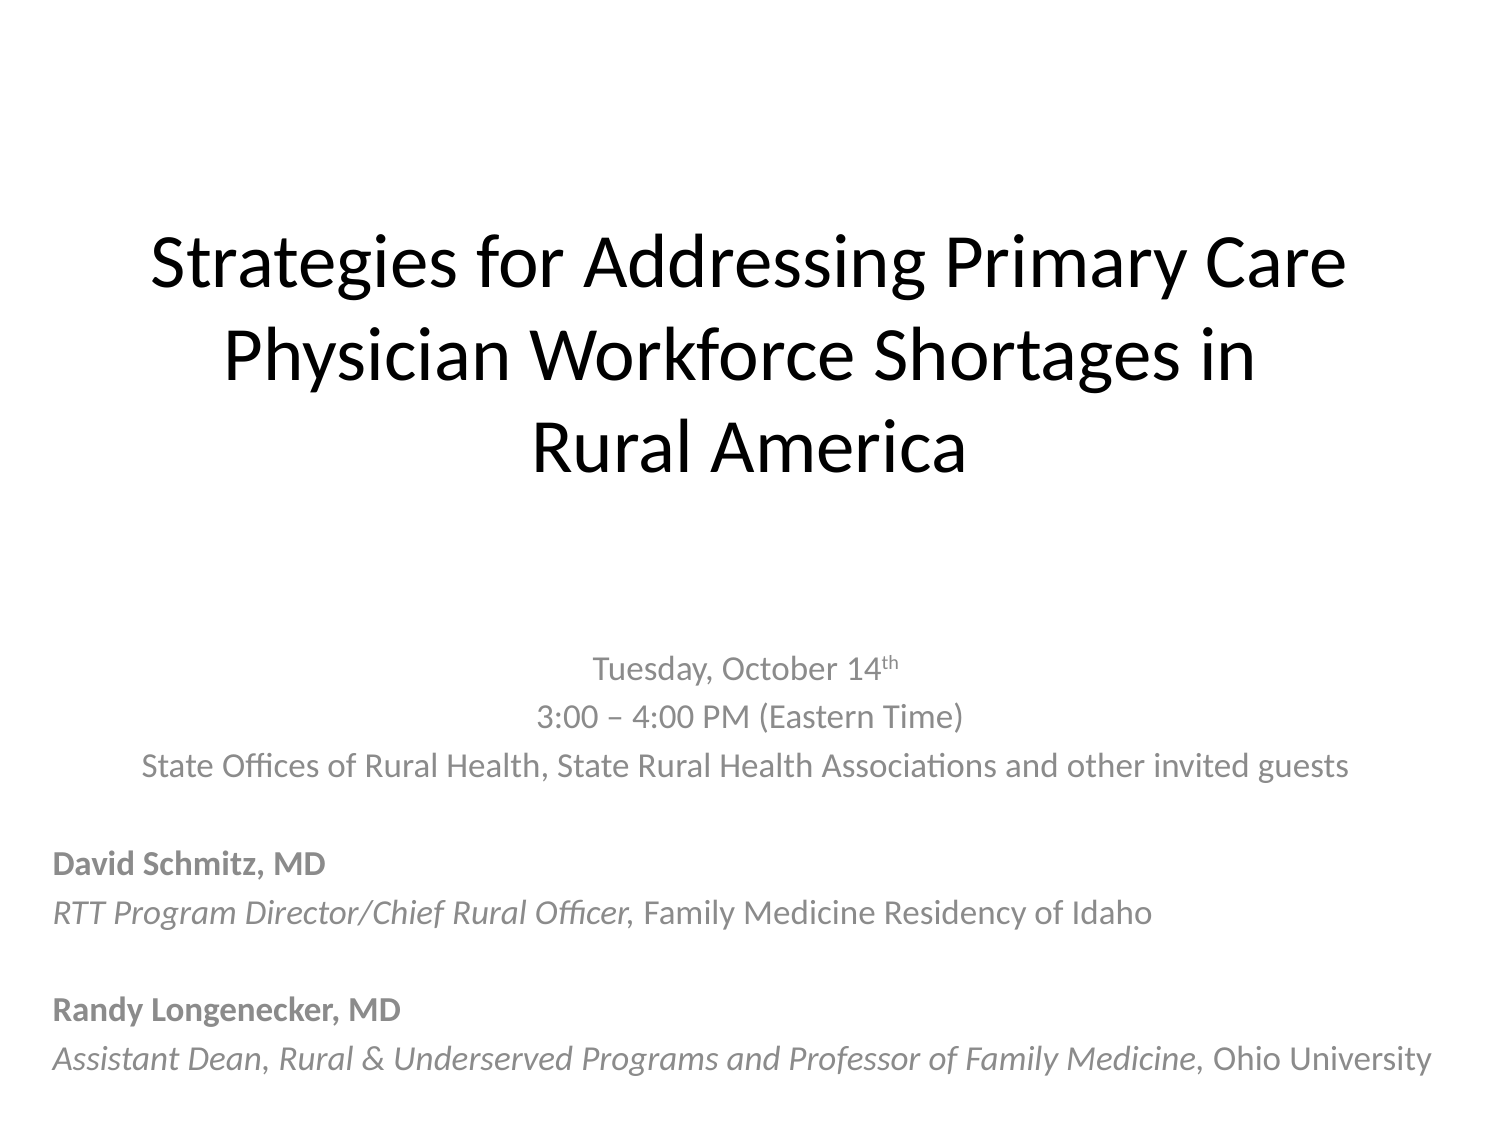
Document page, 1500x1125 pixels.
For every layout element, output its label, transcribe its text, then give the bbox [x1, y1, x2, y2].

subtitle Tuesday, October 14th 3:00 – 4:00 PM (Eastern Time) State Offices of Rural Health, State Rural Health Associations and other invited guests David Schmitz, MD RTT Program Director/Chief Rural Officer, Family Medicine Residency of Idaho Randy Longenecker, MD Assistant Dean, Rural & Underserved Programs and Professor of Family Medicine, Ohio University [37, 637, 1463, 1100]
title Strategies for Addressing Primary Care Physician Workforce Shortages in Rural America [112, 200, 1388, 591]
